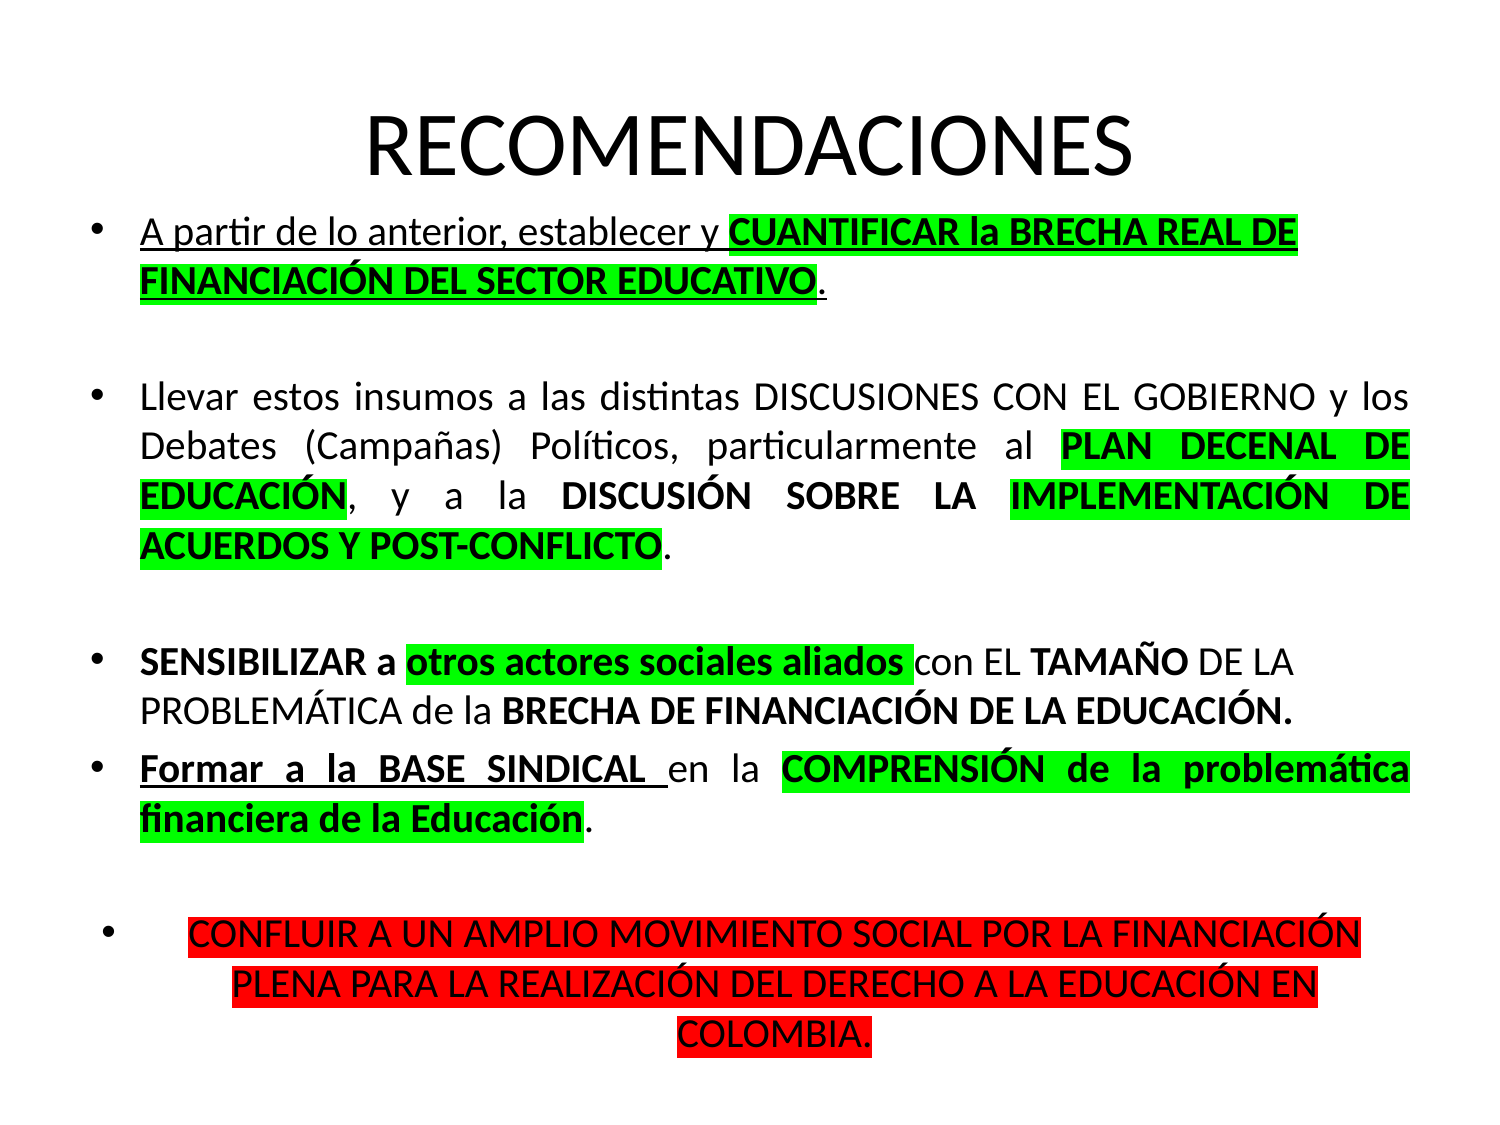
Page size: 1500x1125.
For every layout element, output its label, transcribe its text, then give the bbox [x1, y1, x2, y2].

title RECOMENDACIONES [75, 45, 1425, 196]
list A partir de lo anterior, establecer y CUANTIFICAR la BRECHA REAL DE FINANCIACIÓN DEL SECTOR EDUCATIVO. Llevar estos insumos a las distintas DISCUSIONES CON EL GOBIERNO y los Debates (Campañas) Políticos, particularmente al PLAN DECENAL DE EDUCACIÓN, y a la DISCUSIÓN SOBRE LA IMPLEMENTACIÓN DE ACUERDOS Y POST-CONFLICTO. SENSIBILIZAR a otros actores sociales aliados con EL TAMAÑO DE LA PROBLEMÁTICA de la BRECHA DE FINANCIACIÓN DE LA EDUCACIÓN. Formar a la BASE SINDICAL en la COMPRENSIÓN de la problemática financiera de la Educación. CONFLUIR A UN AMPLIO MOVIMIENTO SOCIAL POR LA FINANCIACIÓN PLENA PARA LA REALIZACIÓN DEL DERECHO A LA EDUCACIÓN EN COLOMBIA. [75, 196, 1425, 1071]
